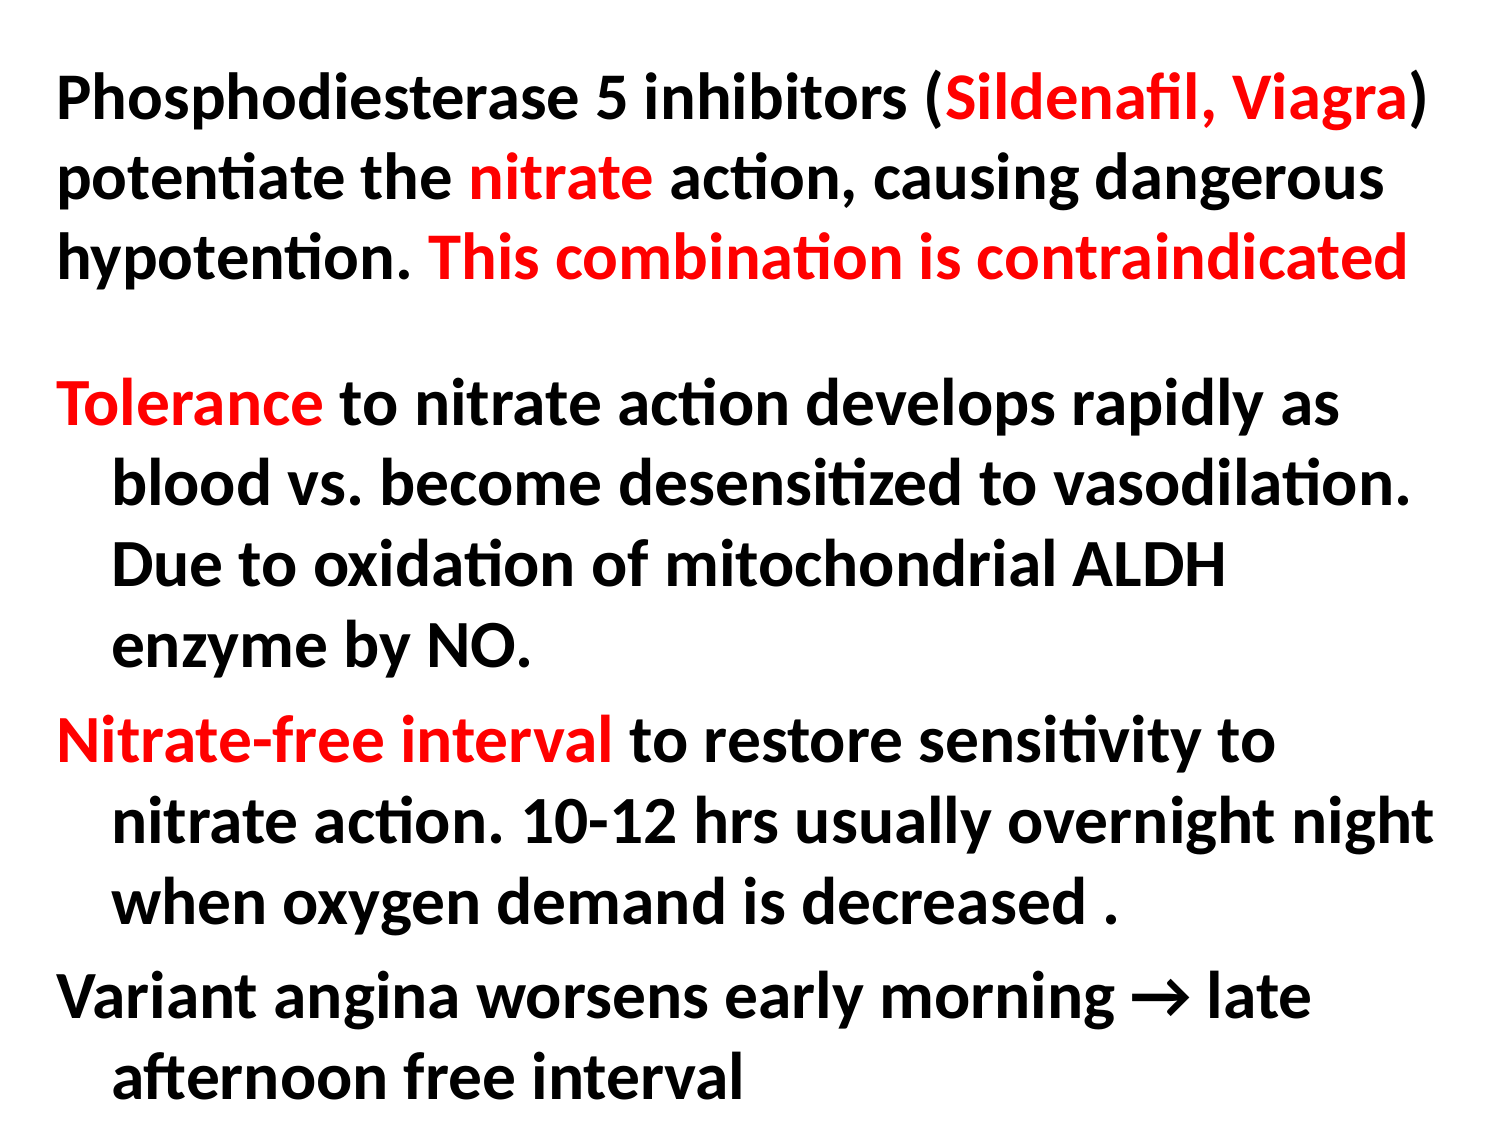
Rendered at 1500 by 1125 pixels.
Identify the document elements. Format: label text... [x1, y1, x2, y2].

list Tolerance to nitrate action develops rapidly as blood vs. become desensitized to vasodilation. Due to oxidation of mitochondrial ALDH enzyme by NO. Nitrate-free interval to restore sensitivity to nitrate action. 10-12 hrs usually overnight night when oxygen demand is decreased . Variant angina worsens early morning → late afternoon free interval [41, 349, 1471, 1125]
title Phosphodiesterase 5 inhibitors (Sildenafil, Viagra) potentiate the nitrate action, causing dangerous hypotention. This combination is contraindicated [41, 42, 1500, 303]
